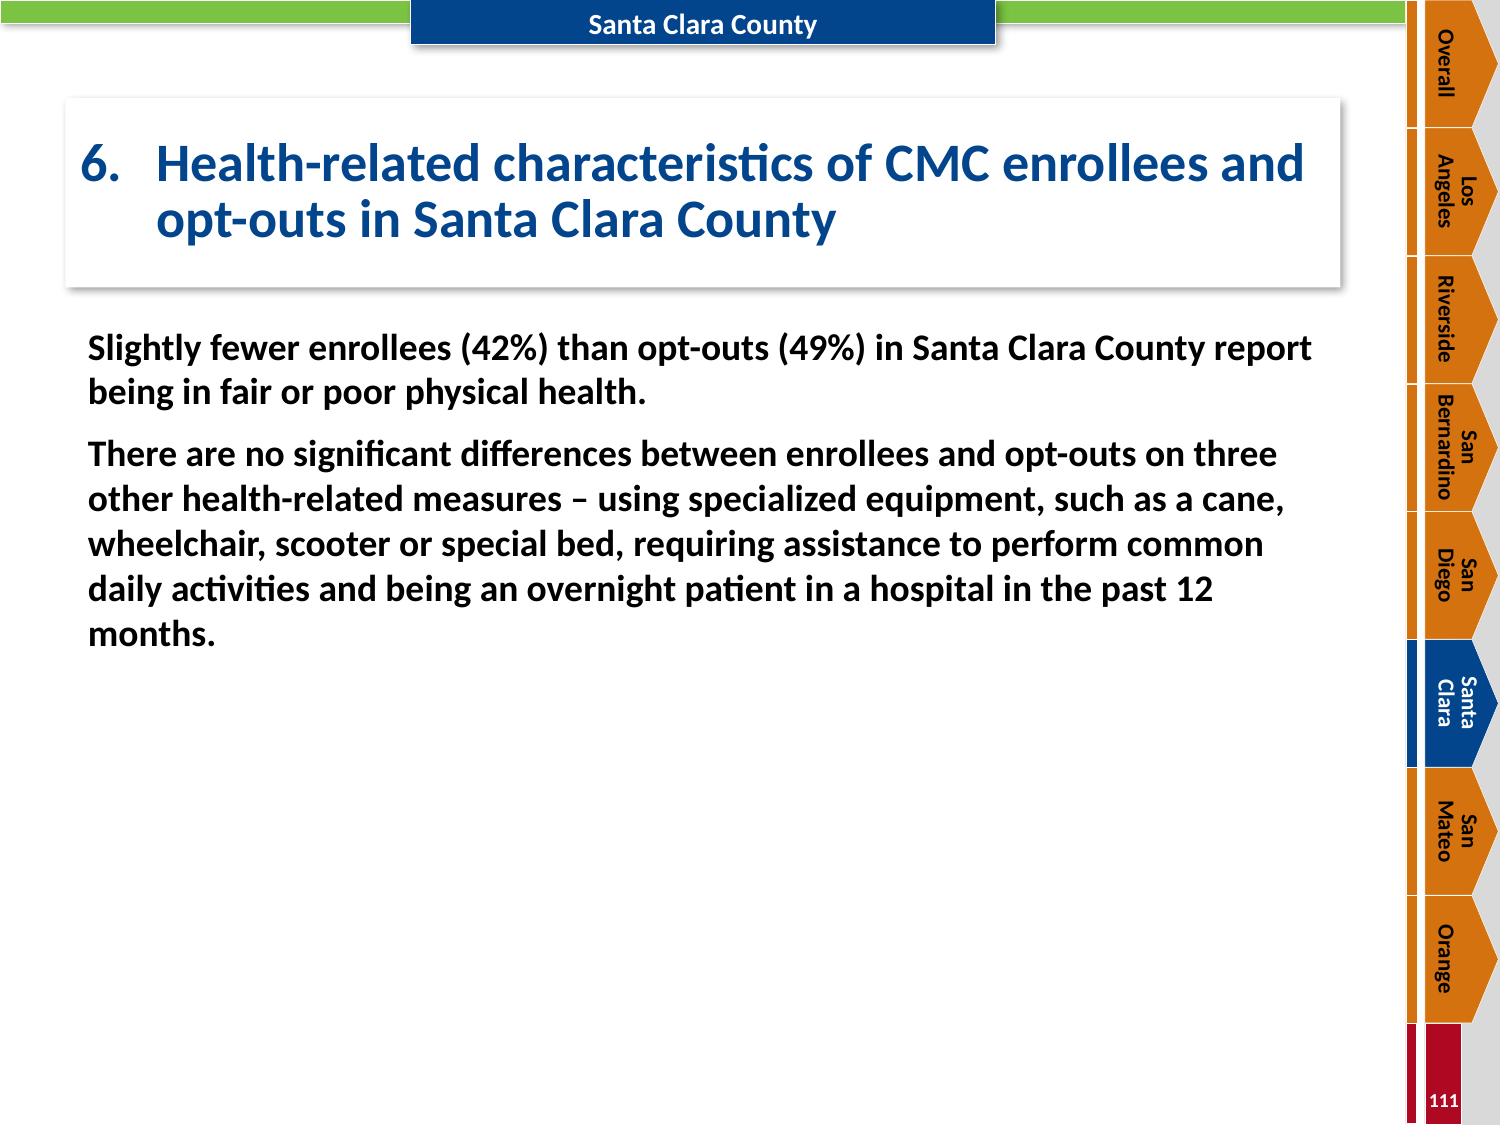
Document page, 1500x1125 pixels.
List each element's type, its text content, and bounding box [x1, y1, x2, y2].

text_box Santa Clara [1433, 639, 1494, 767]
text_box Overall [1433, 0, 1494, 127]
text_box San Bernardino [1433, 383, 1494, 511]
text_box San Mateo [1433, 767, 1494, 895]
text_box San Diego [1433, 511, 1494, 639]
list Slightly fewer enrollees (42%) than opt-outs (49%) in Santa Clara County report being in fair or poor physical health. There are no significant differences between enrollees and opt-outs on three other health-related measures – using specialized equipment, such as a cane, wheelchair, scooter or special bed, requiring assistance to perform common daily activities and being an overnight patient in a hospital in the past 12 months. [65, 314, 1341, 1025]
text_box Los Angeles [1433, 127, 1494, 255]
text_box Riverside [1433, 255, 1494, 383]
title 6. Health-related characteristics of CMC enrollees and opt-outs in Santa Clara County [65, 98, 1341, 288]
text_box Orange [1433, 895, 1494, 1023]
